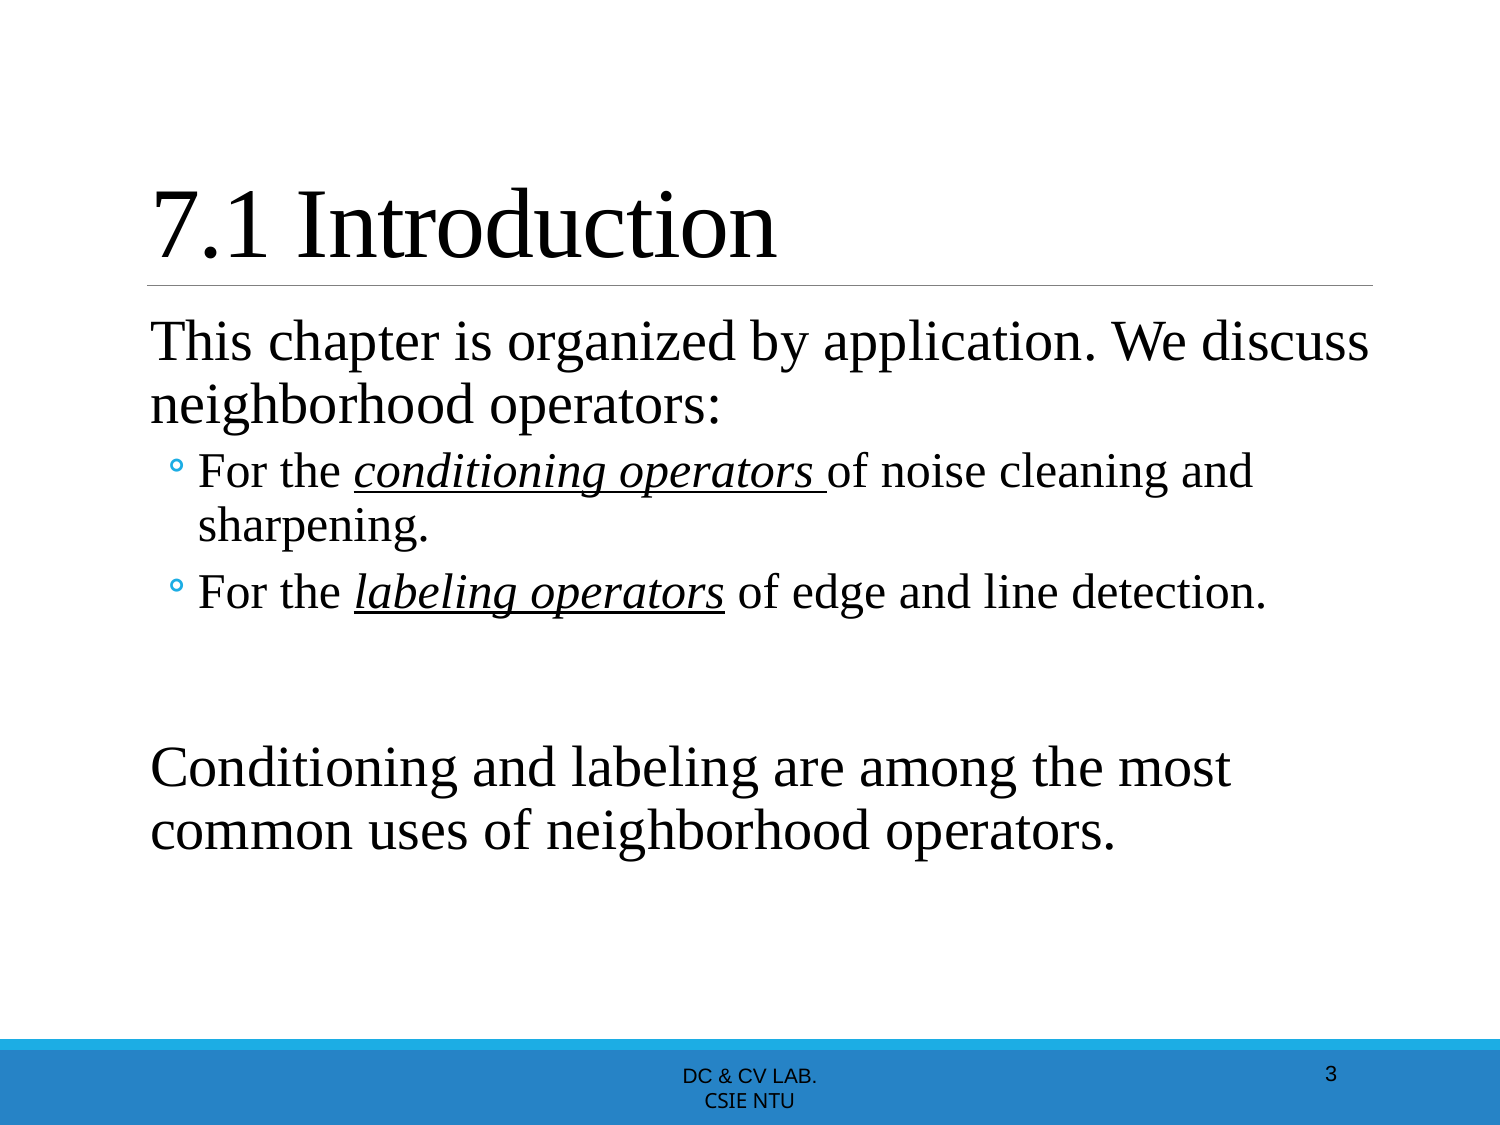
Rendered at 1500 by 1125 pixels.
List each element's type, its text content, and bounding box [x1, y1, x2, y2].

slide_number 3 [1162, 1042, 1500, 1103]
title 7.1 Introduction [135, 47, 1373, 285]
list This chapter is organized by application. We discuss neighborhood operators: For the conditioning operators of noise cleaning and sharpening. For the labeling operators of edge and line detection. Conditioning and labeling are among the most common uses of neighborhood operators. [135, 302, 1373, 963]
footer DC & CV Lab. CSIE NTU [512, 1050, 988, 1125]
